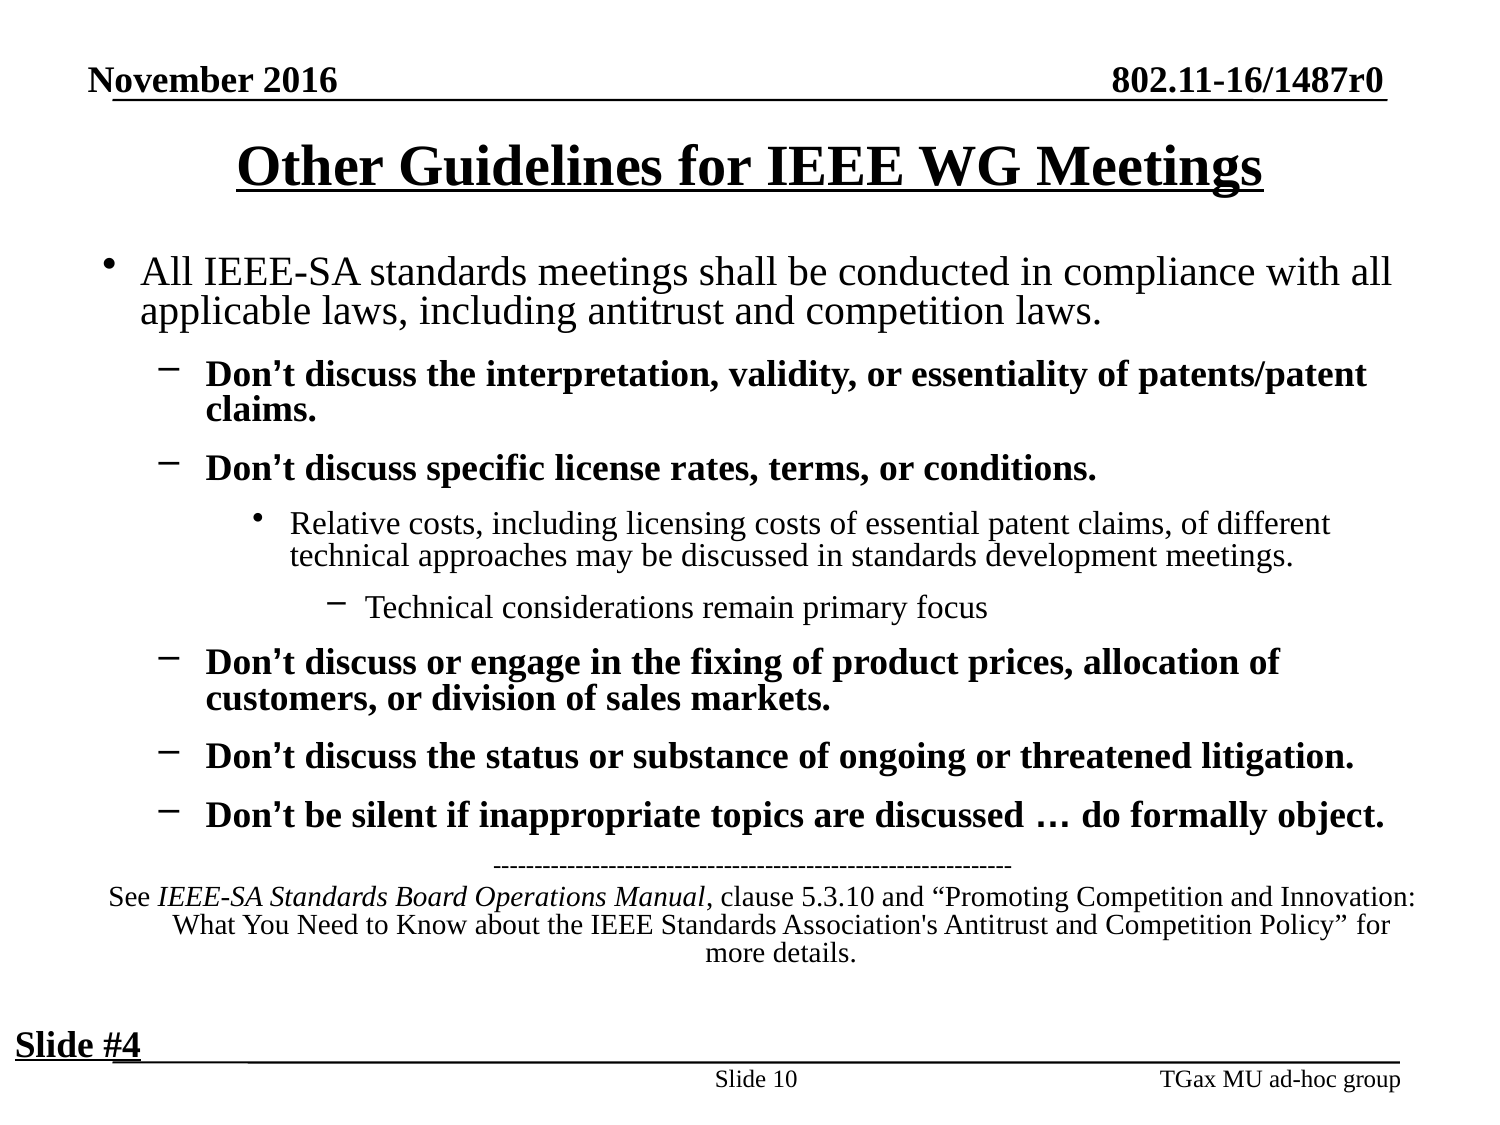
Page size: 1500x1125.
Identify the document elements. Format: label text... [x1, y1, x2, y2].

title Other Guidelines for IEEE WG Meetings [112, 112, 1388, 213]
footer TGax MU ad-hoc group [1156, 1062, 1402, 1093]
text_box All IEEE-SA standards meetings shall be conducted in compliance with all applicable laws, including antitrust and competition laws. Don’t discuss the interpretation, validity, or essentiality of patents/patent claims. Don’t discuss specific license rates, terms, or conditions. Relative costs, including licensing costs of essential patent claims, of different technical approaches may be discussed in standards development meetings. Technical considerations remain primary focus Don’t discuss or engage in the fixing of product prices, allocation of customers, or division of sales markets. Don’t discuss the status or substance of ongoing or threatened litigation. Don’t be silent if inappropriate topics are discussed … do formally object. --------------------------------------------------------------- See IEEE-SA Standards Board Operations Manual, clause 5.3.10 and “Promoting Competition and Innovation: What You Need to Know about the IEEE Standards Association's Antitrust and Competition Policy” for more details. [87, 224, 1438, 975]
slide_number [87, 54, 350, 100]
slide_number Slide 10 [712, 1062, 800, 1093]
text_box Slide #4 [0, 1012, 157, 1073]
